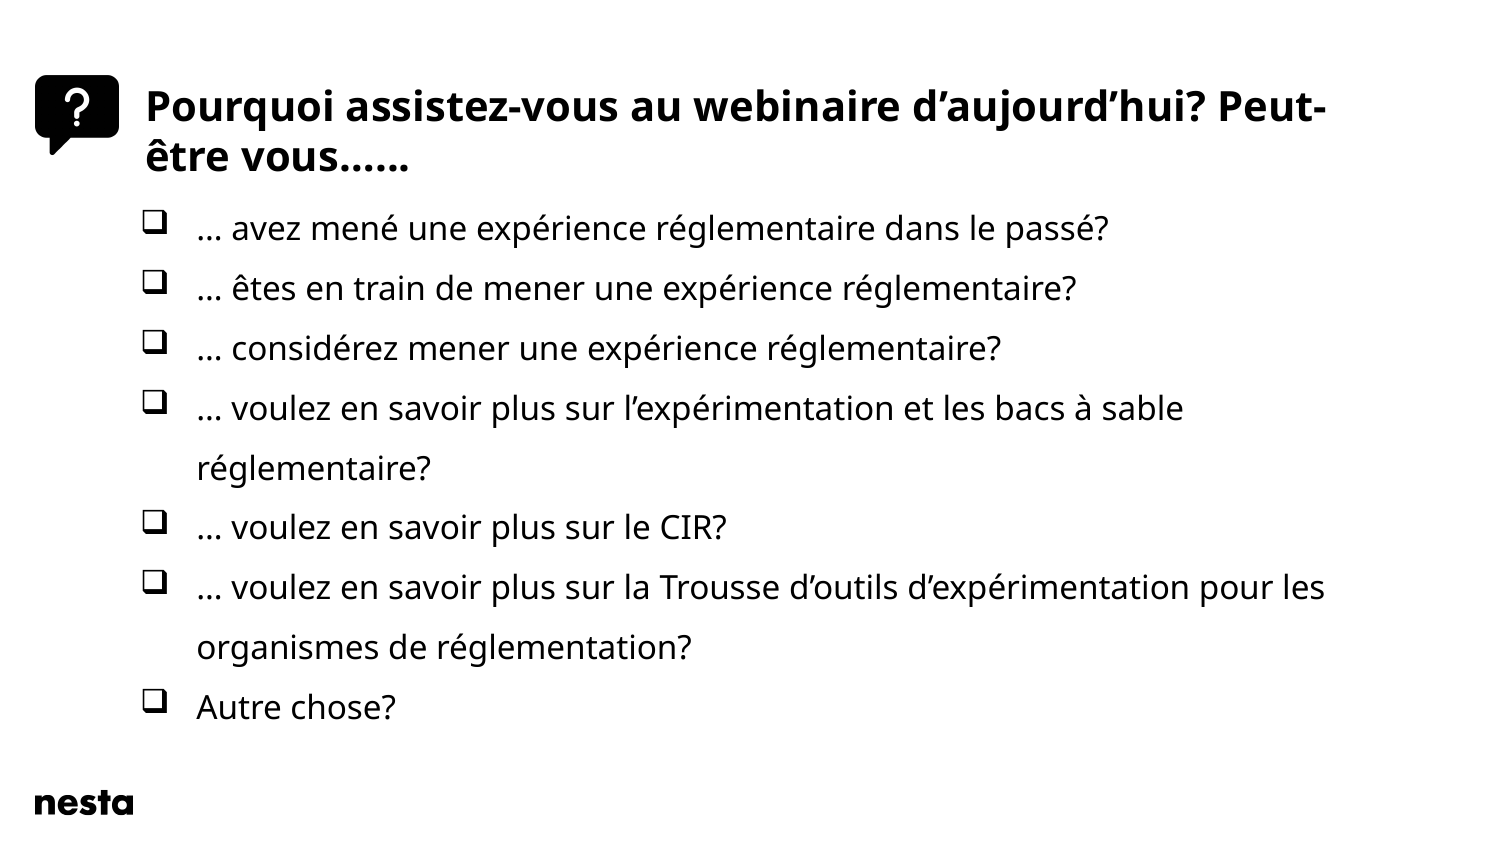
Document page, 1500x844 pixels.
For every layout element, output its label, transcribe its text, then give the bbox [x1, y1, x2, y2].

picture [27, 73, 126, 158]
text_box … avez mené une expérience réglementaire dans le passé? … êtes en train de mener une expérience réglementaire? … considérez mener une expérience réglementaire? … voulez en savoir plus sur l’expérimentation et les bacs à sable réglementaire? … voulez en savoir plus sur le CIR? … voulez en savoir plus sur la Trousse d’outils d’expérimentation pour les organismes de réglementation? Autre chose? [125, 172, 1416, 739]
picture [35, 789, 134, 816]
title Pourquoi assistez-vous au webinaire d’aujourd’hui? Peut-être vous…... [130, 64, 1362, 160]
